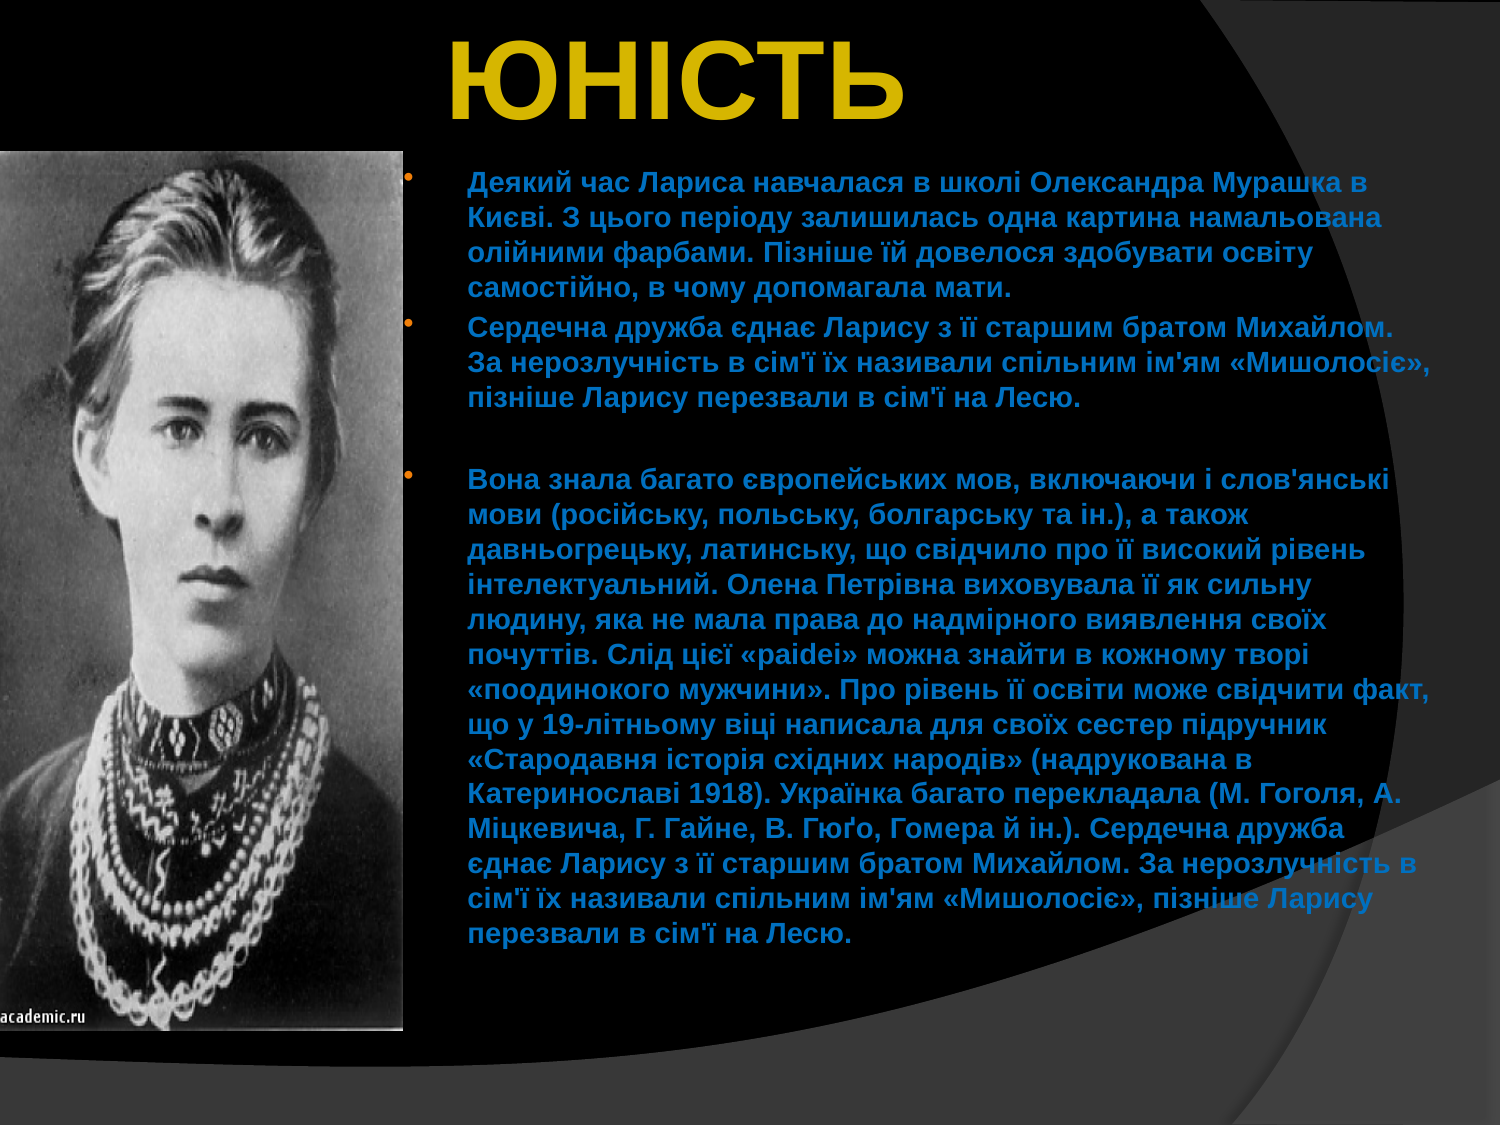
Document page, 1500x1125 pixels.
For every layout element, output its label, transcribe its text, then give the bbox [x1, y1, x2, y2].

text_box ЮНІСТЬ [431, 0, 1088, 150]
list Деякий час Лариса навчалася в школі Олександра Мурашка в Києві. З цього періоду залишилась одна картина намальована олійними фарбами. Пізніше їй довелося здобувати освіту самостійно, в чому допомагала мати. Сердечна дружба єднає Ларису з її старшим братом Михайлом. За нерозлучність в сім'ї їх називали спільним ім'ям «Мишолосіє», пізніше Ларису перезвали в сім'ї на Лесю. Вона знала багато європейських мов, включаючи і слов'янські мови (російську, польську, болгарську та ін.), а також давньогрецьку, латинську, що свідчило про її високий рівень інтелектуальний. Олена Петрівна виховувала її як сильну людину, яка не мала права до надмірного виявлення своїх почуттів. Слід цієї «paidei» можна знайти в кожному творі «поодинокого мужчини». Про рівень її освіти може свідчити факт, що у 19-літньому віці написала для своїх сестер підручник «Стародавня історія східних народів» (надрукована в Катеринославі 1918). Українка багато перекладала (М. Гоголя, А. Міцкевича, Г. Гайне, В. Гюґо, Гомера й ін.). Сердечна дружба єднає Ларису з її старшим братом Михайлом. За нерозлучність в сім'ї їх називали спільним ім'ям «Мишолосіє», пізніше Ларису перезвали в сім'ї на Лесю. [383, 75, 1447, 1083]
picture [0, 151, 403, 1031]
